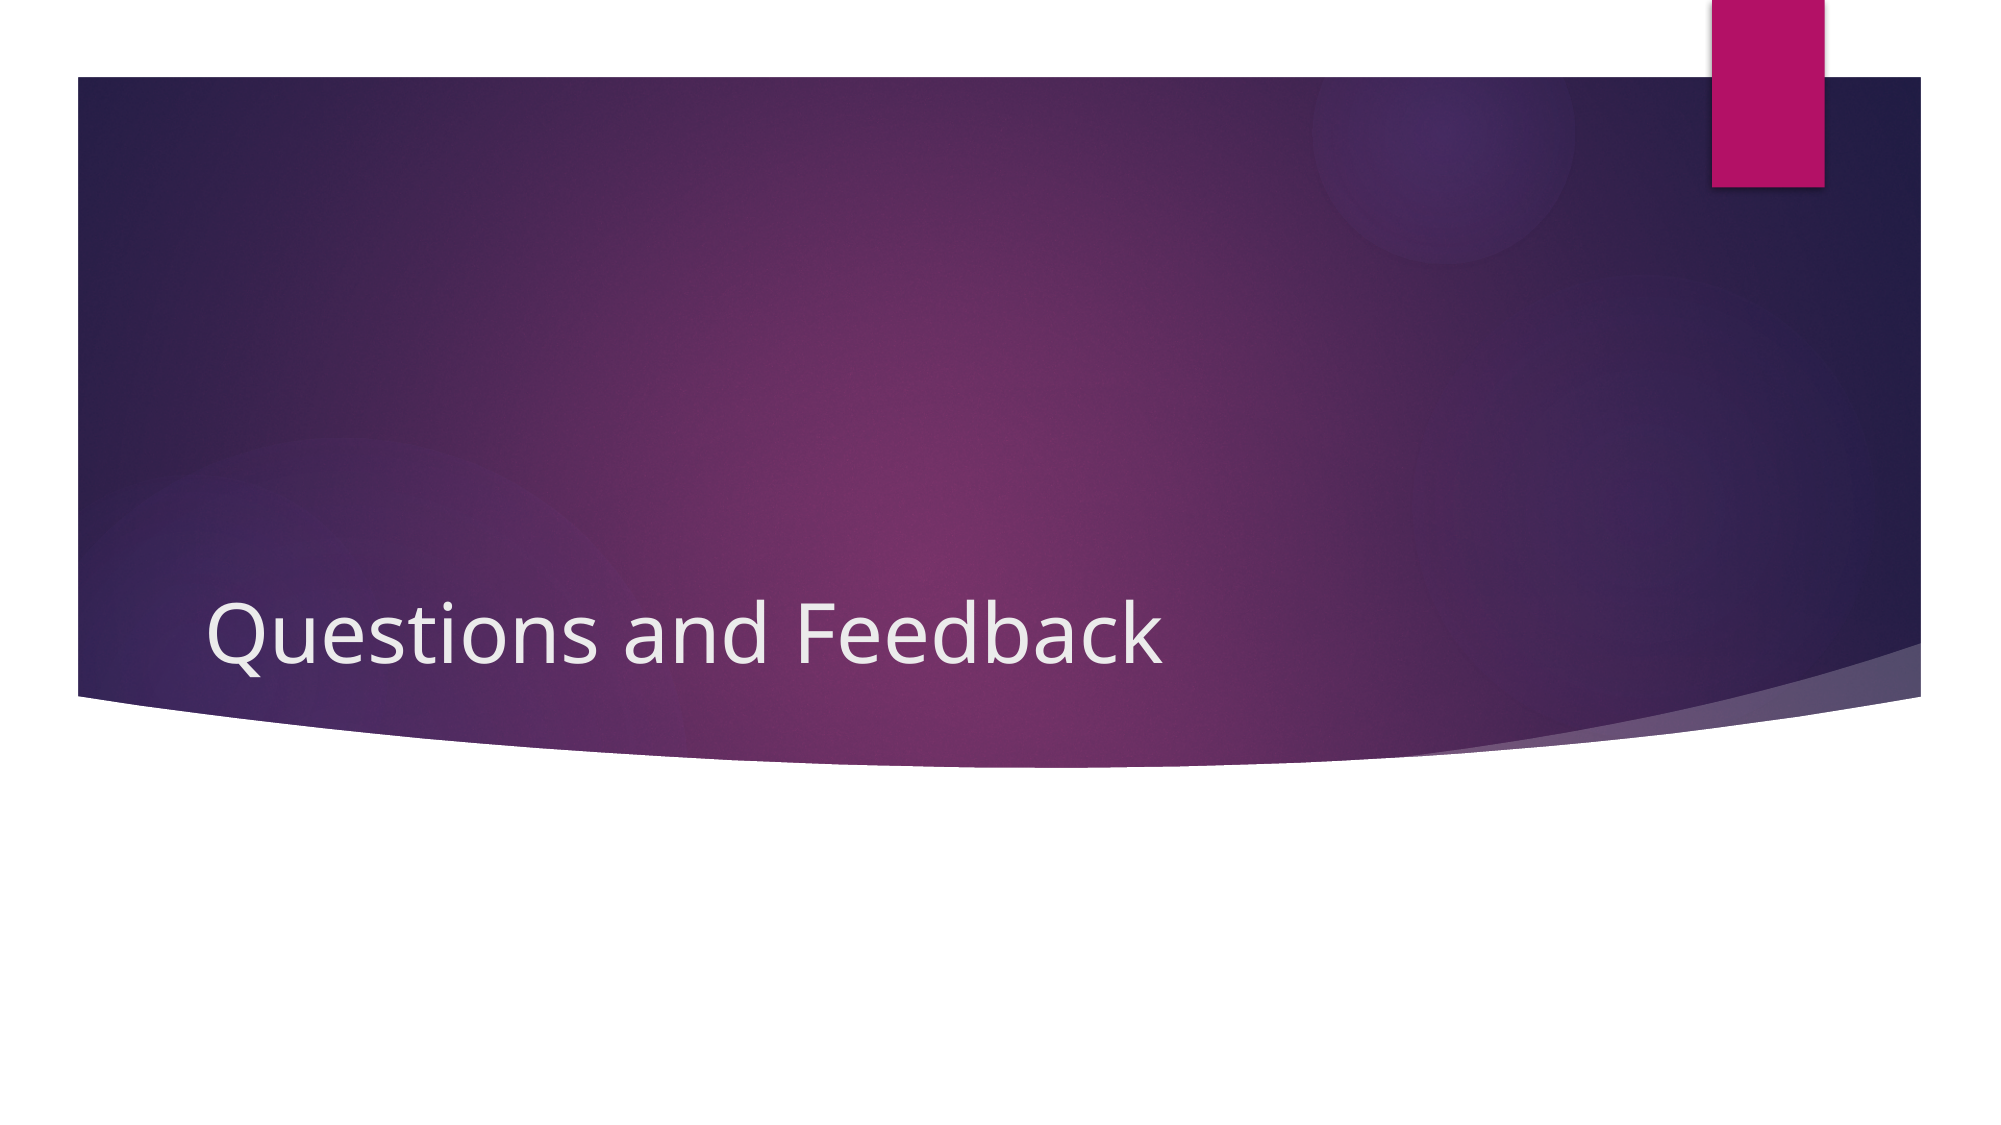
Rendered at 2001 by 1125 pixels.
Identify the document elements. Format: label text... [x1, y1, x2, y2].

title Questions and Feedback [189, 388, 1638, 688]
